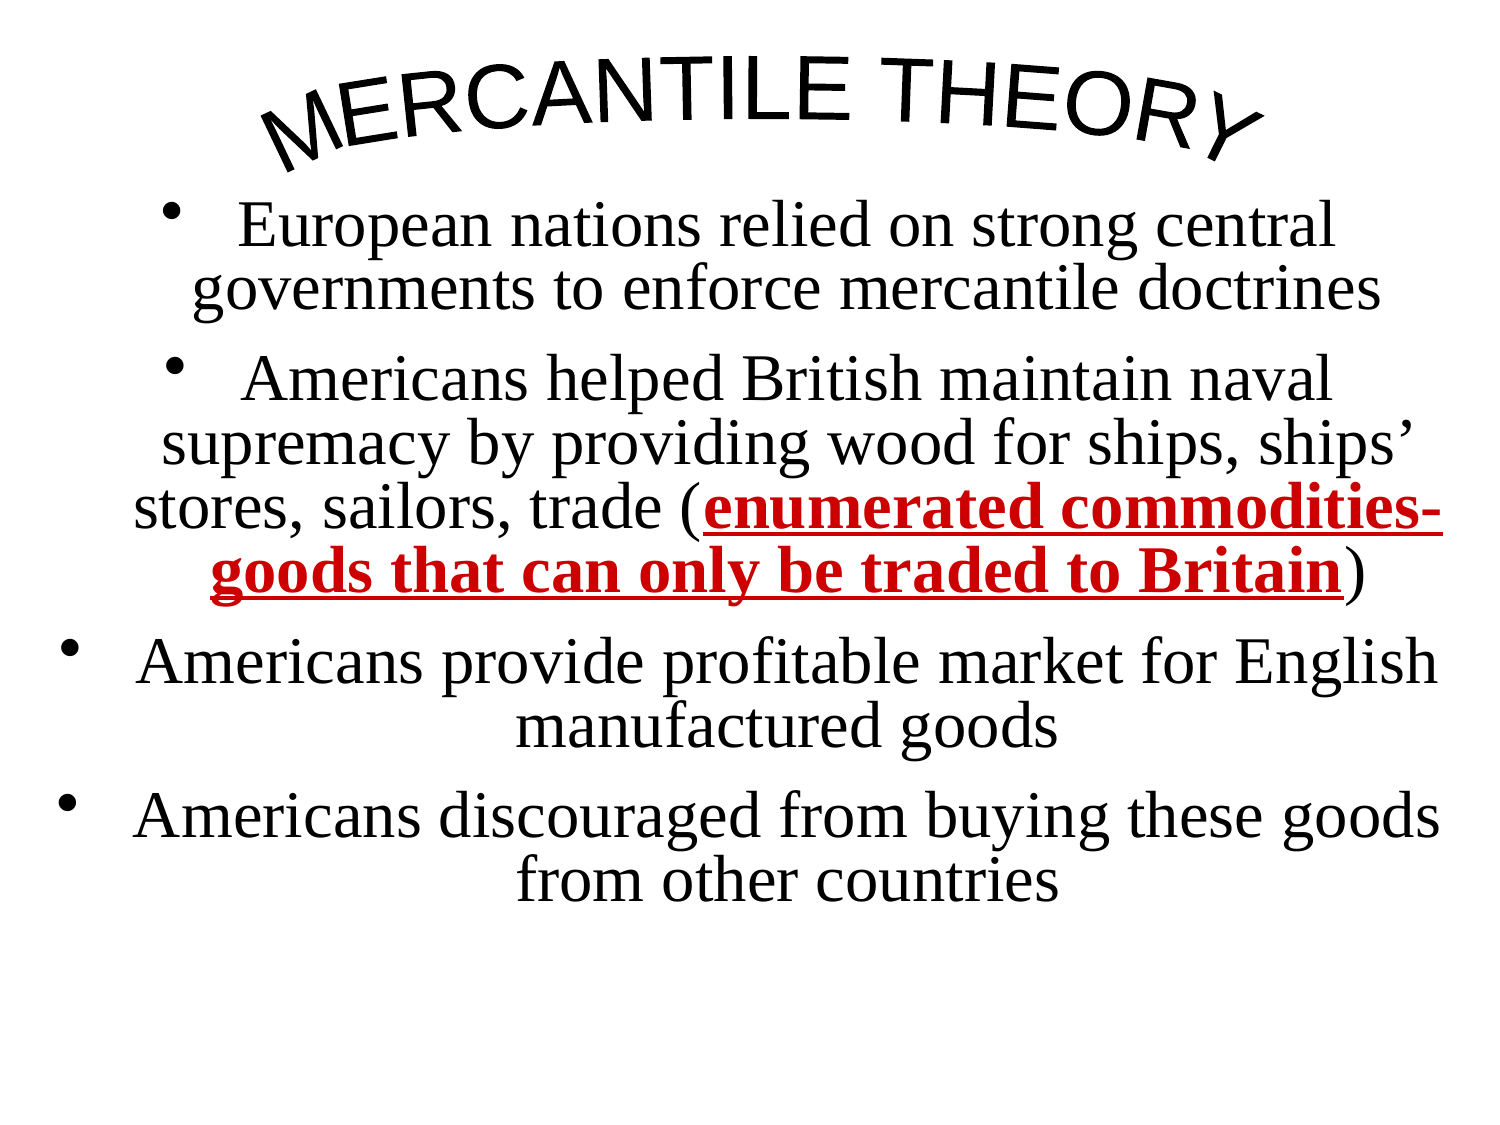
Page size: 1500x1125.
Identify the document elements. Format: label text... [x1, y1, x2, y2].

text_box European nations relied on strong central governments to enforce mercantile doctrines Americans helped British maintain naval supremacy by providing wood for ships, ships’ stores, sailors, trade (enumerated commodities- goods that can only be traded to Britain) Americans provide profitable market for English manufactured goods Americans discouraged from buying these goods from other countries [24, 187, 1475, 991]
